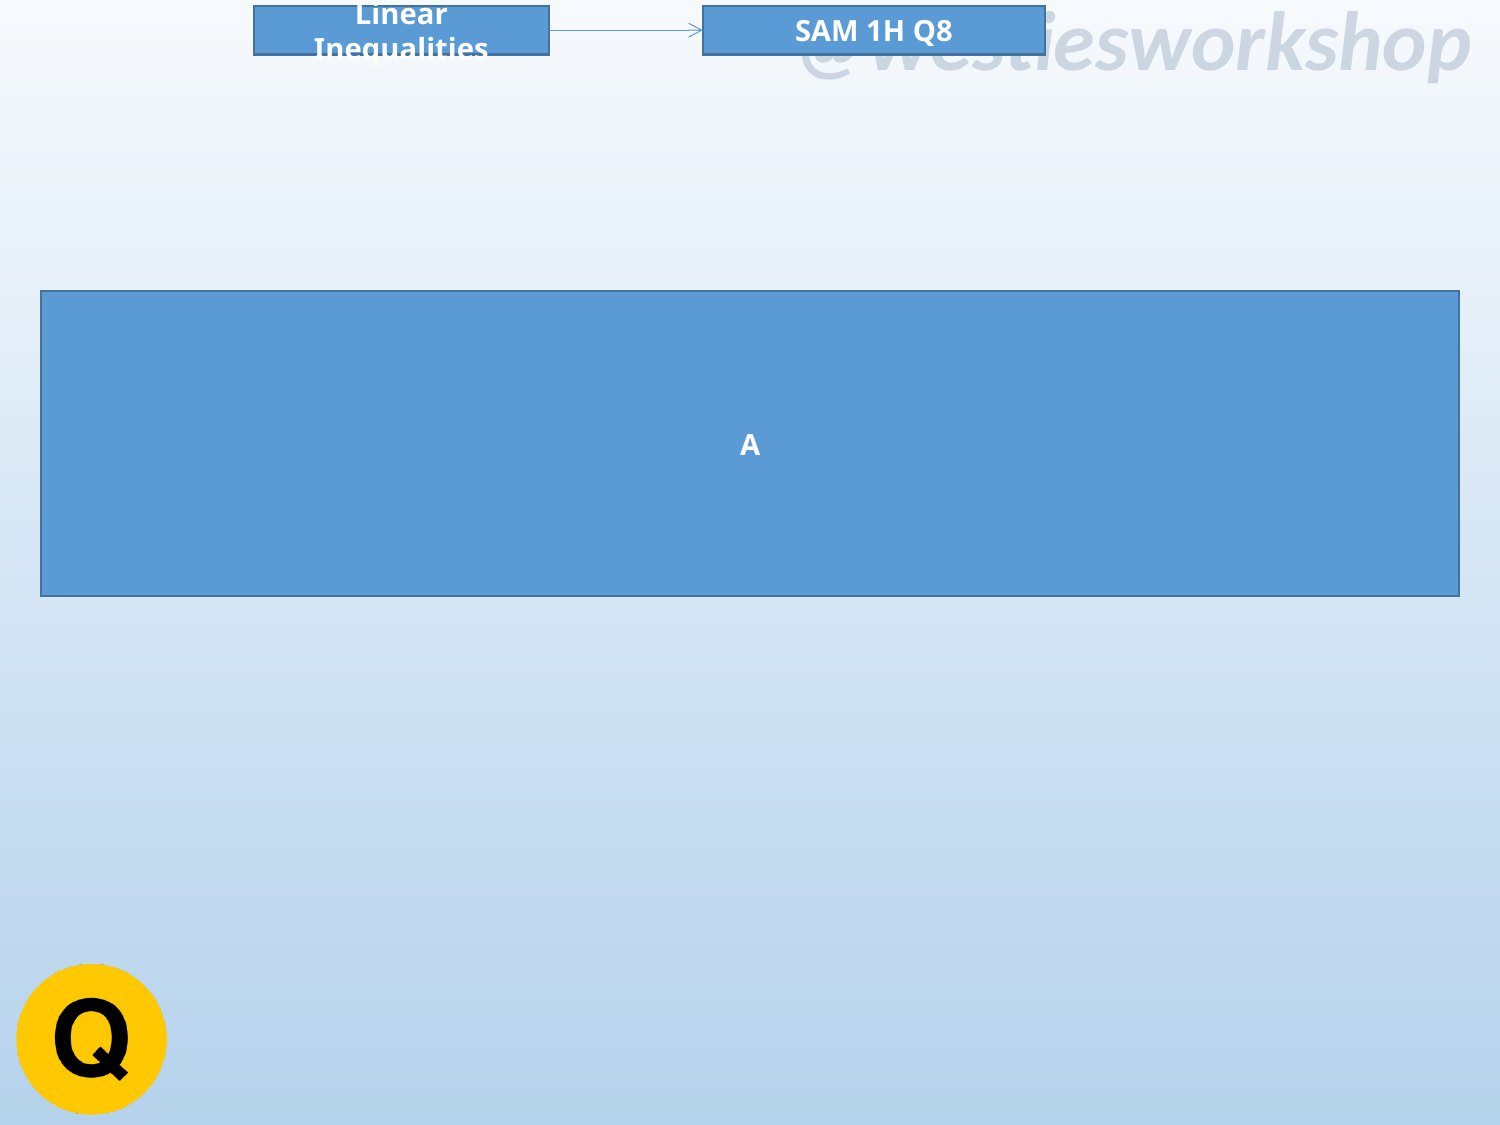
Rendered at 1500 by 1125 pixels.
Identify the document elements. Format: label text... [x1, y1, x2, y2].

text_box SAM 1H Q8 [702, 5, 1046, 56]
picture [0, 940, 191, 1125]
text_box Linear Inequalities [253, 5, 550, 56]
picture [41, 290, 1459, 597]
